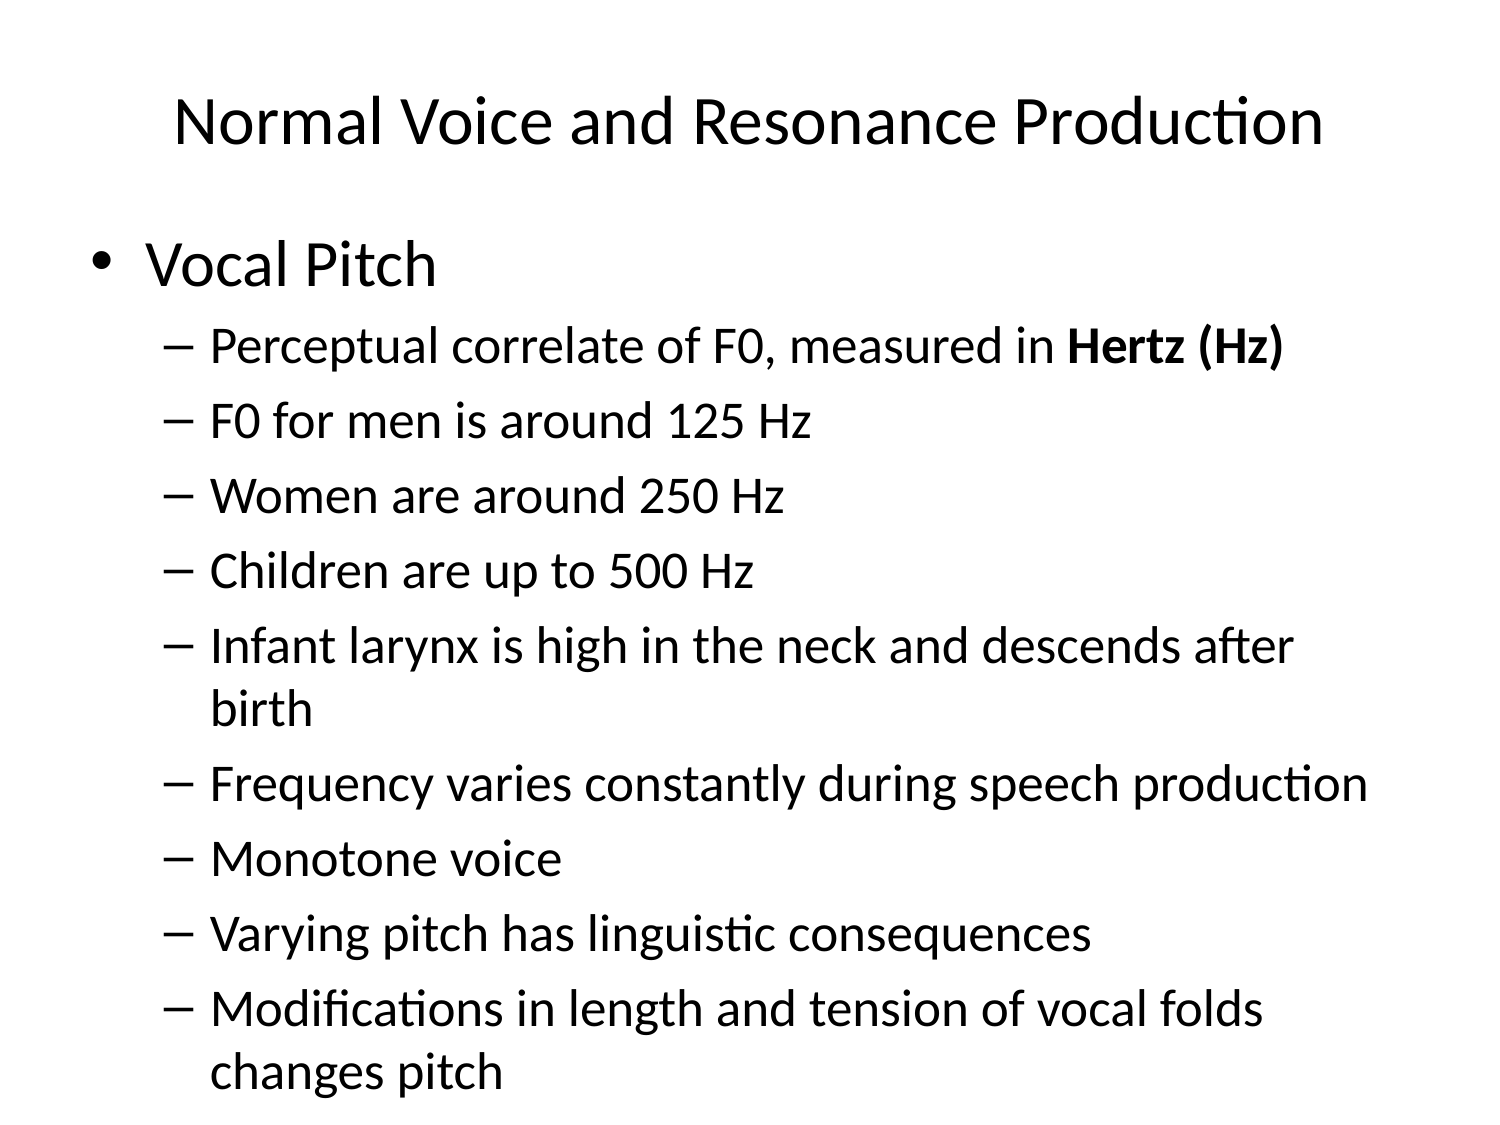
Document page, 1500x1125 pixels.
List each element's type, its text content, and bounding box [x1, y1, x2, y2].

list Vocal Pitch Perceptual correlate of F0, measured in Hertz (Hz) F0 for men is around 125 Hz Women are around 250 Hz Children are up to 500 Hz Infant larynx is high in the neck and descends after birth Frequency varies constantly during speech production Monotone voice Varying pitch has linguistic consequences Modifications in length and tension of vocal folds changes pitch [75, 212, 1425, 1113]
title Normal Voice and Resonance Production [75, 45, 1425, 188]
